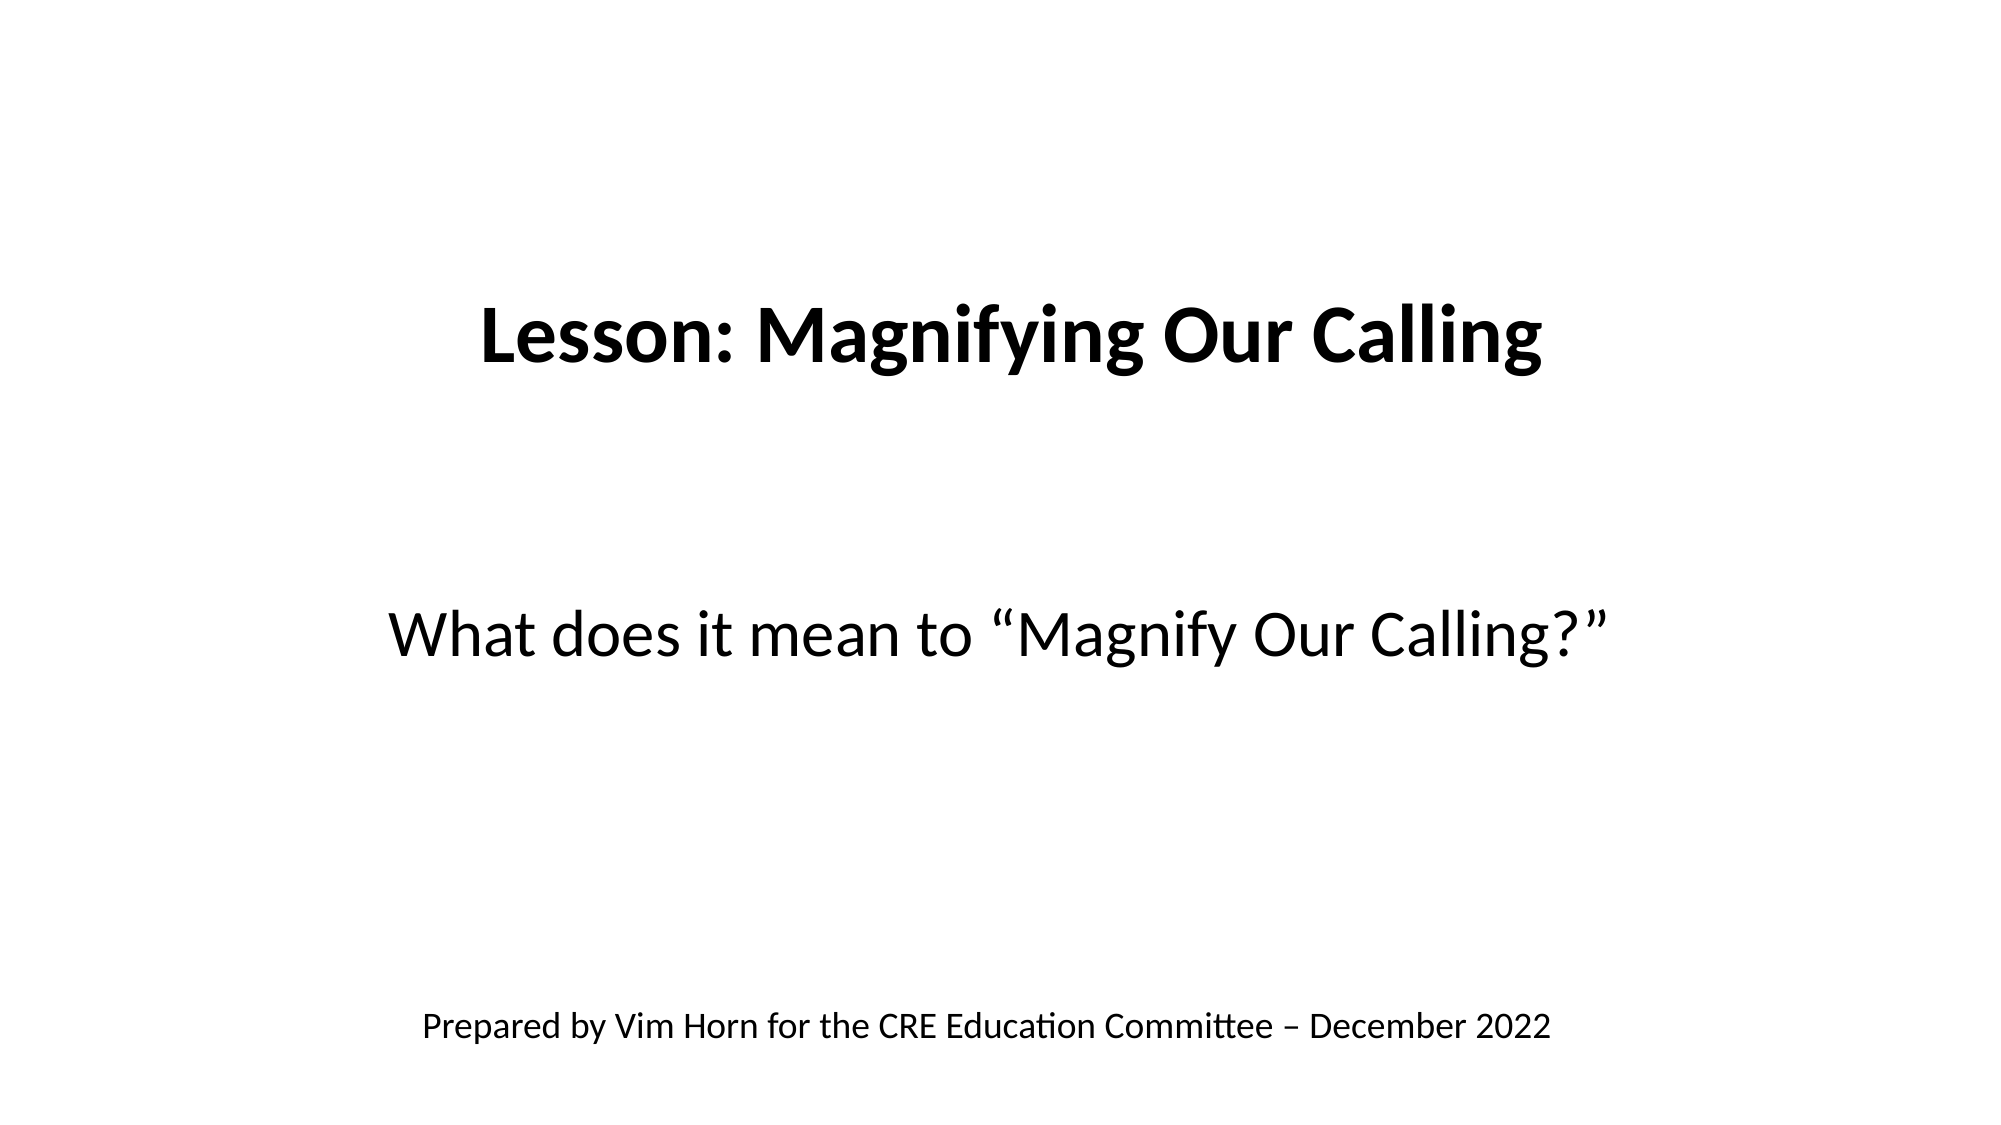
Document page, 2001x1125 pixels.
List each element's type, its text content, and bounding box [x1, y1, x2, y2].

title Lesson: Magnifying Our Calling [262, 262, 1763, 389]
text_box Prepared by Vim Horn for the CRE Education Committee – December 2022 [407, 998, 1618, 1059]
subtitle What does it mean to “Magnify Our Calling?” [249, 590, 1750, 737]
